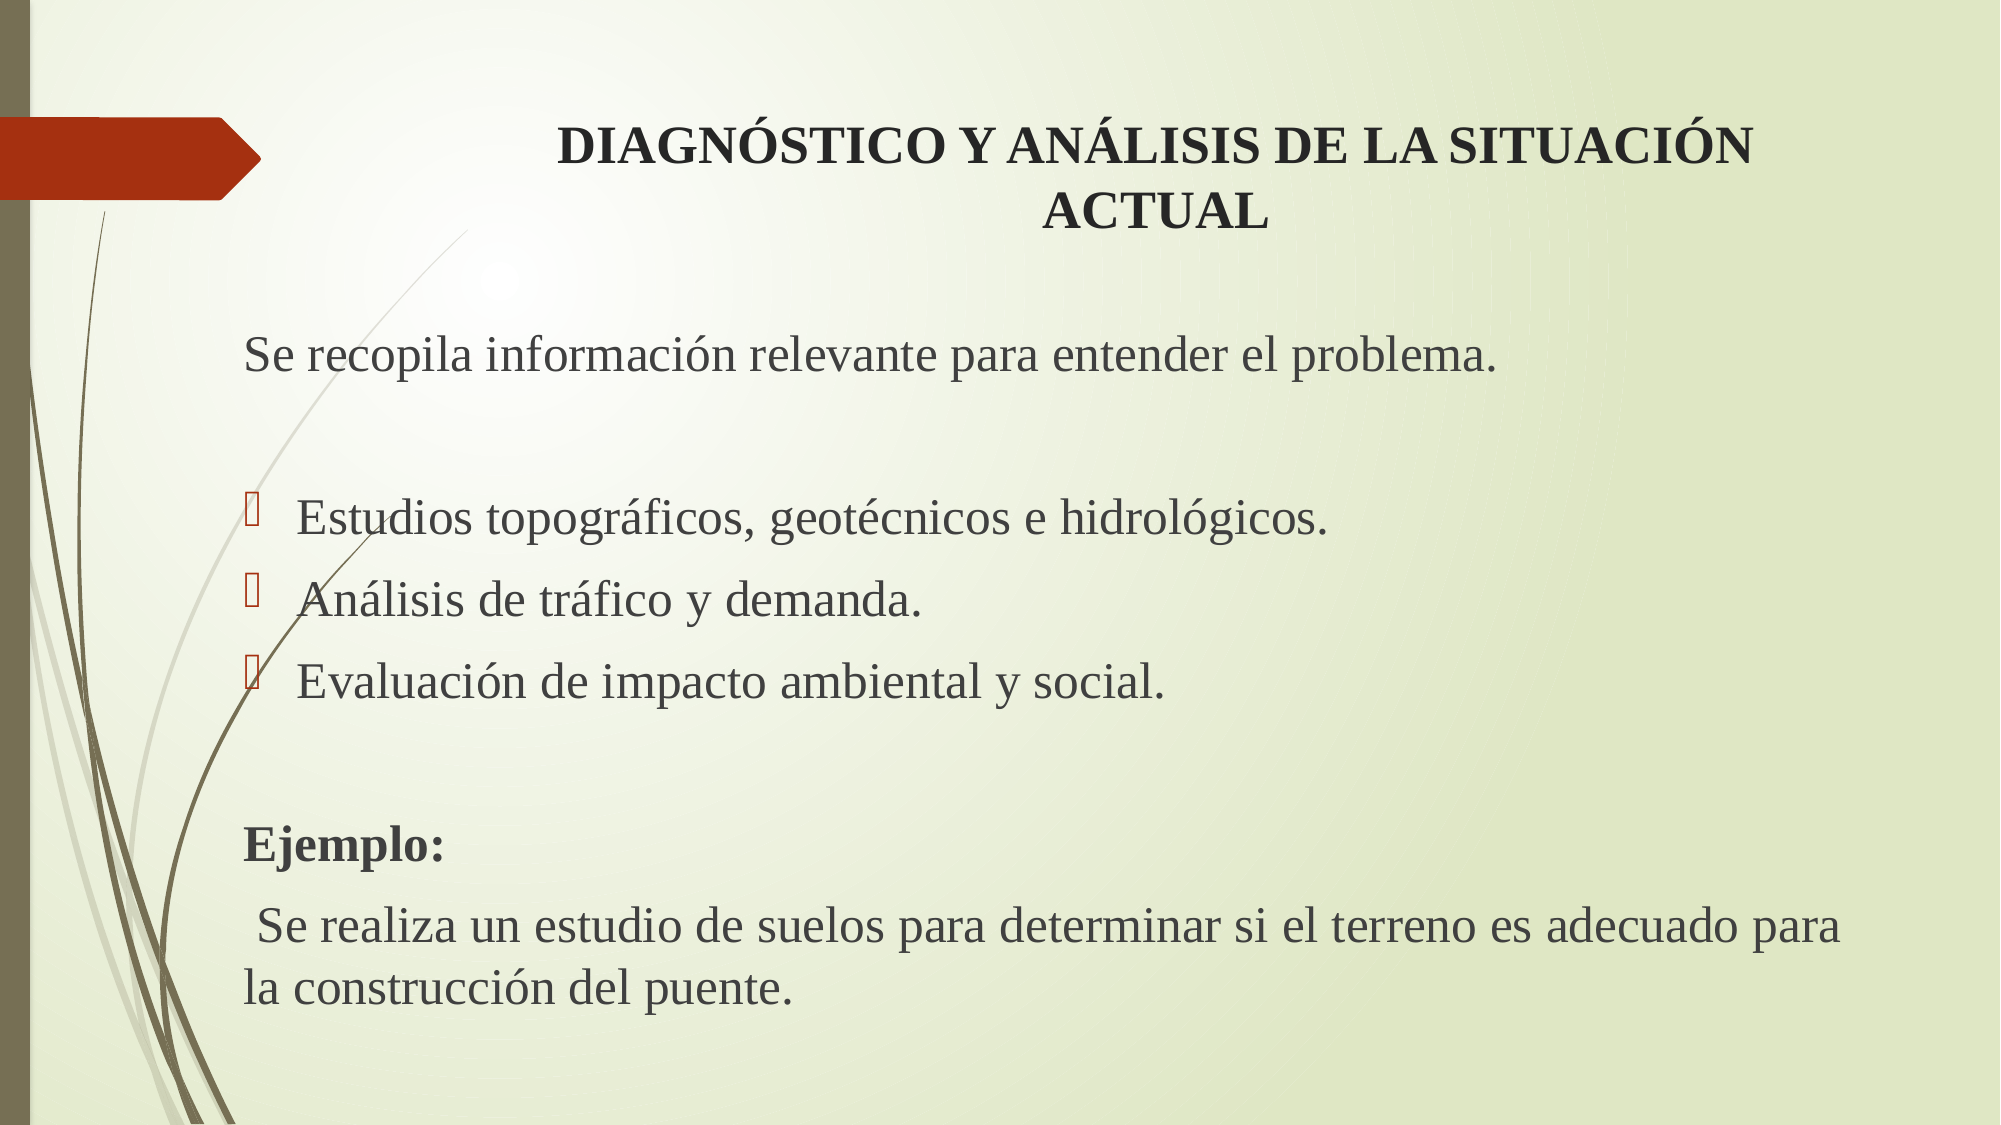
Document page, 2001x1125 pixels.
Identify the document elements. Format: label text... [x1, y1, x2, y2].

title DIAGNÓSTICO Y ANÁLISIS DE LA SITUACIÓN ACTUAL [425, 102, 1888, 312]
list Se recopila información relevante para entender el problema. Estudios topográficos, geotécnicos e hidrológicos. Análisis de tráfico y demanda. Evaluación de impacto ambiental y social. Ejemplo: Se realiza un estudio de suelos para determinar si el terreno es adecuado para la construcción del puente. [228, 312, 1888, 1023]
